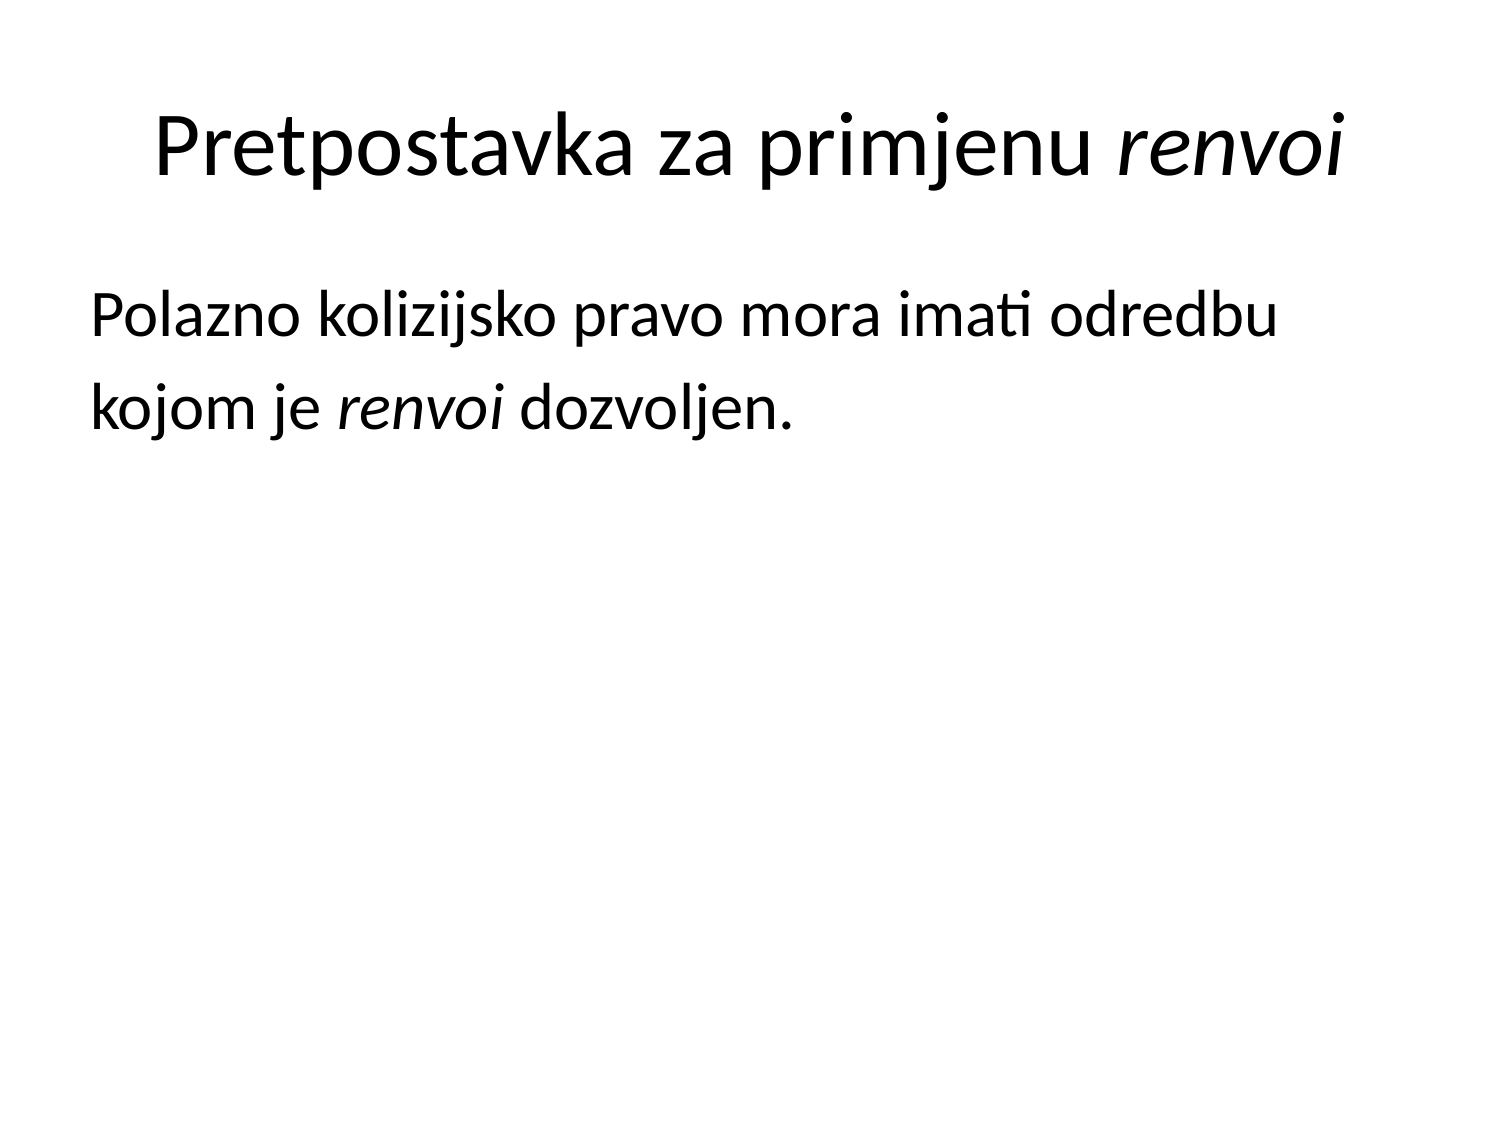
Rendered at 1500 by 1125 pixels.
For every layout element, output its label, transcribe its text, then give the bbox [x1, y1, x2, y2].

title Pretpostavka za primjenu renvoi [75, 45, 1425, 233]
list Polazno kolizijsko pravo mora imati odredbu kojom je renvoi dozvoljen. [75, 262, 1425, 1005]
